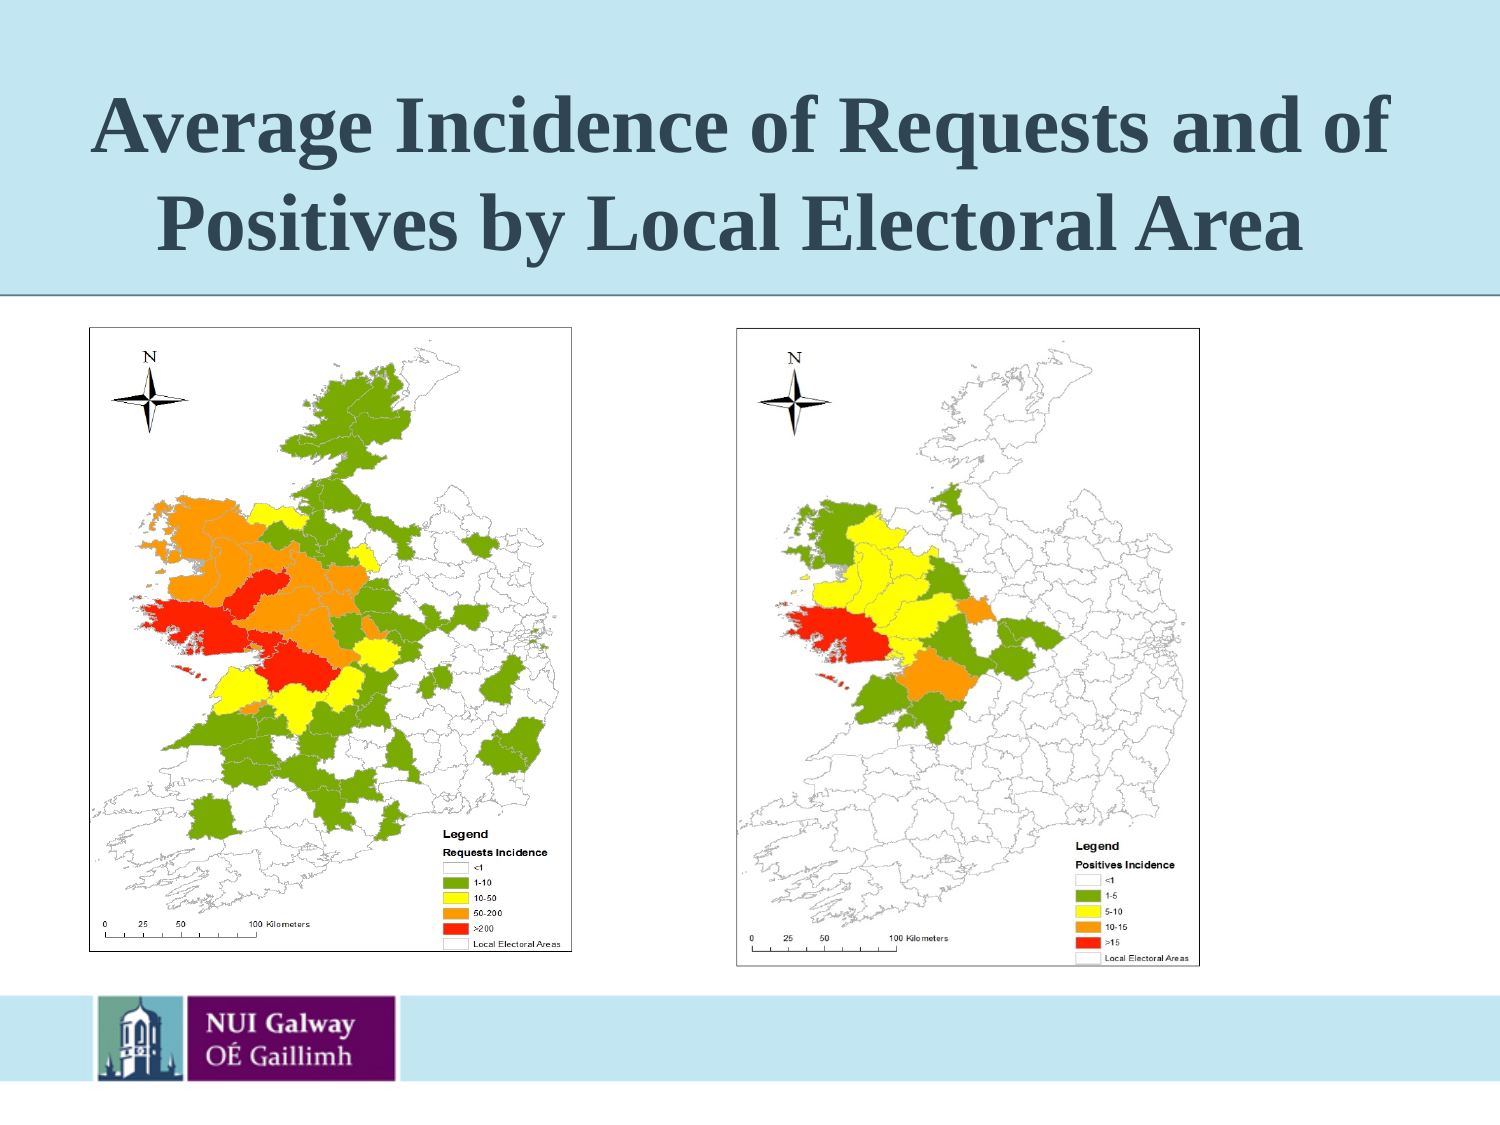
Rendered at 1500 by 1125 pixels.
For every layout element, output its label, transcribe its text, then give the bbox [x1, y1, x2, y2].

picture [0, 0, 1500, 1125]
title Average Incidence of Requests and of Positives by Local Electoral Area [0, 0, 1483, 268]
